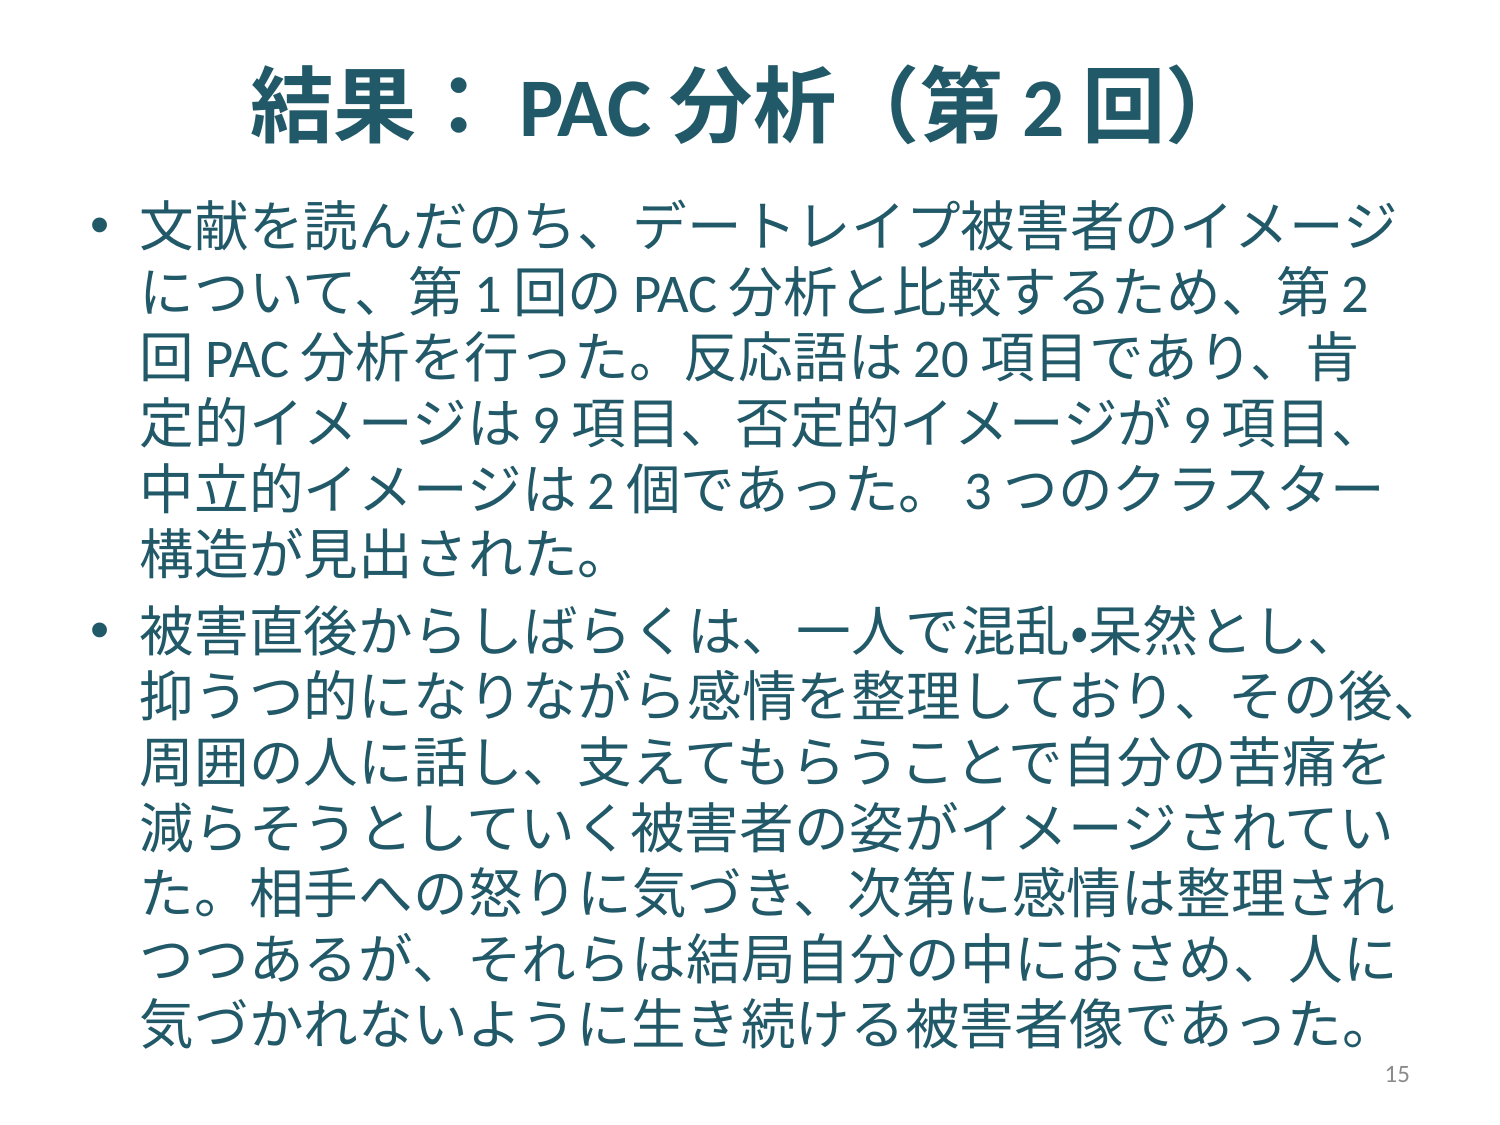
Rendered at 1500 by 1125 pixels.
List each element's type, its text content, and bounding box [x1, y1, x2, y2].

title 結果：PAC分析（第2回） [75, 45, 1425, 161]
slide_number 15 [1074, 1042, 1425, 1103]
list 文献を読んだのち、デートレイプ被害者のイメージについて、第1回のPAC分析と比較するため、第2回PAC分析を行った。反応語は20項目であり、肯定的イメージは9項目、否定的イメージが9項目、中立的イメージは2個であった。3つのクラスター構造が見出された。 被害直後からしばらくは、一人で混乱・呆然とし、抑うつ的になりながら感情を整理しており、その後、周囲の人に話し、支えてもらうことで自分の苦痛を減らそうとしていく被害者の姿がイメージされていた。相手への怒りに気づき、次第に感情は整理されつつあるが、それらは結局自分の中におさめ、人に気づかれないように生き続ける被害者像であった。 [75, 184, 1425, 1071]
